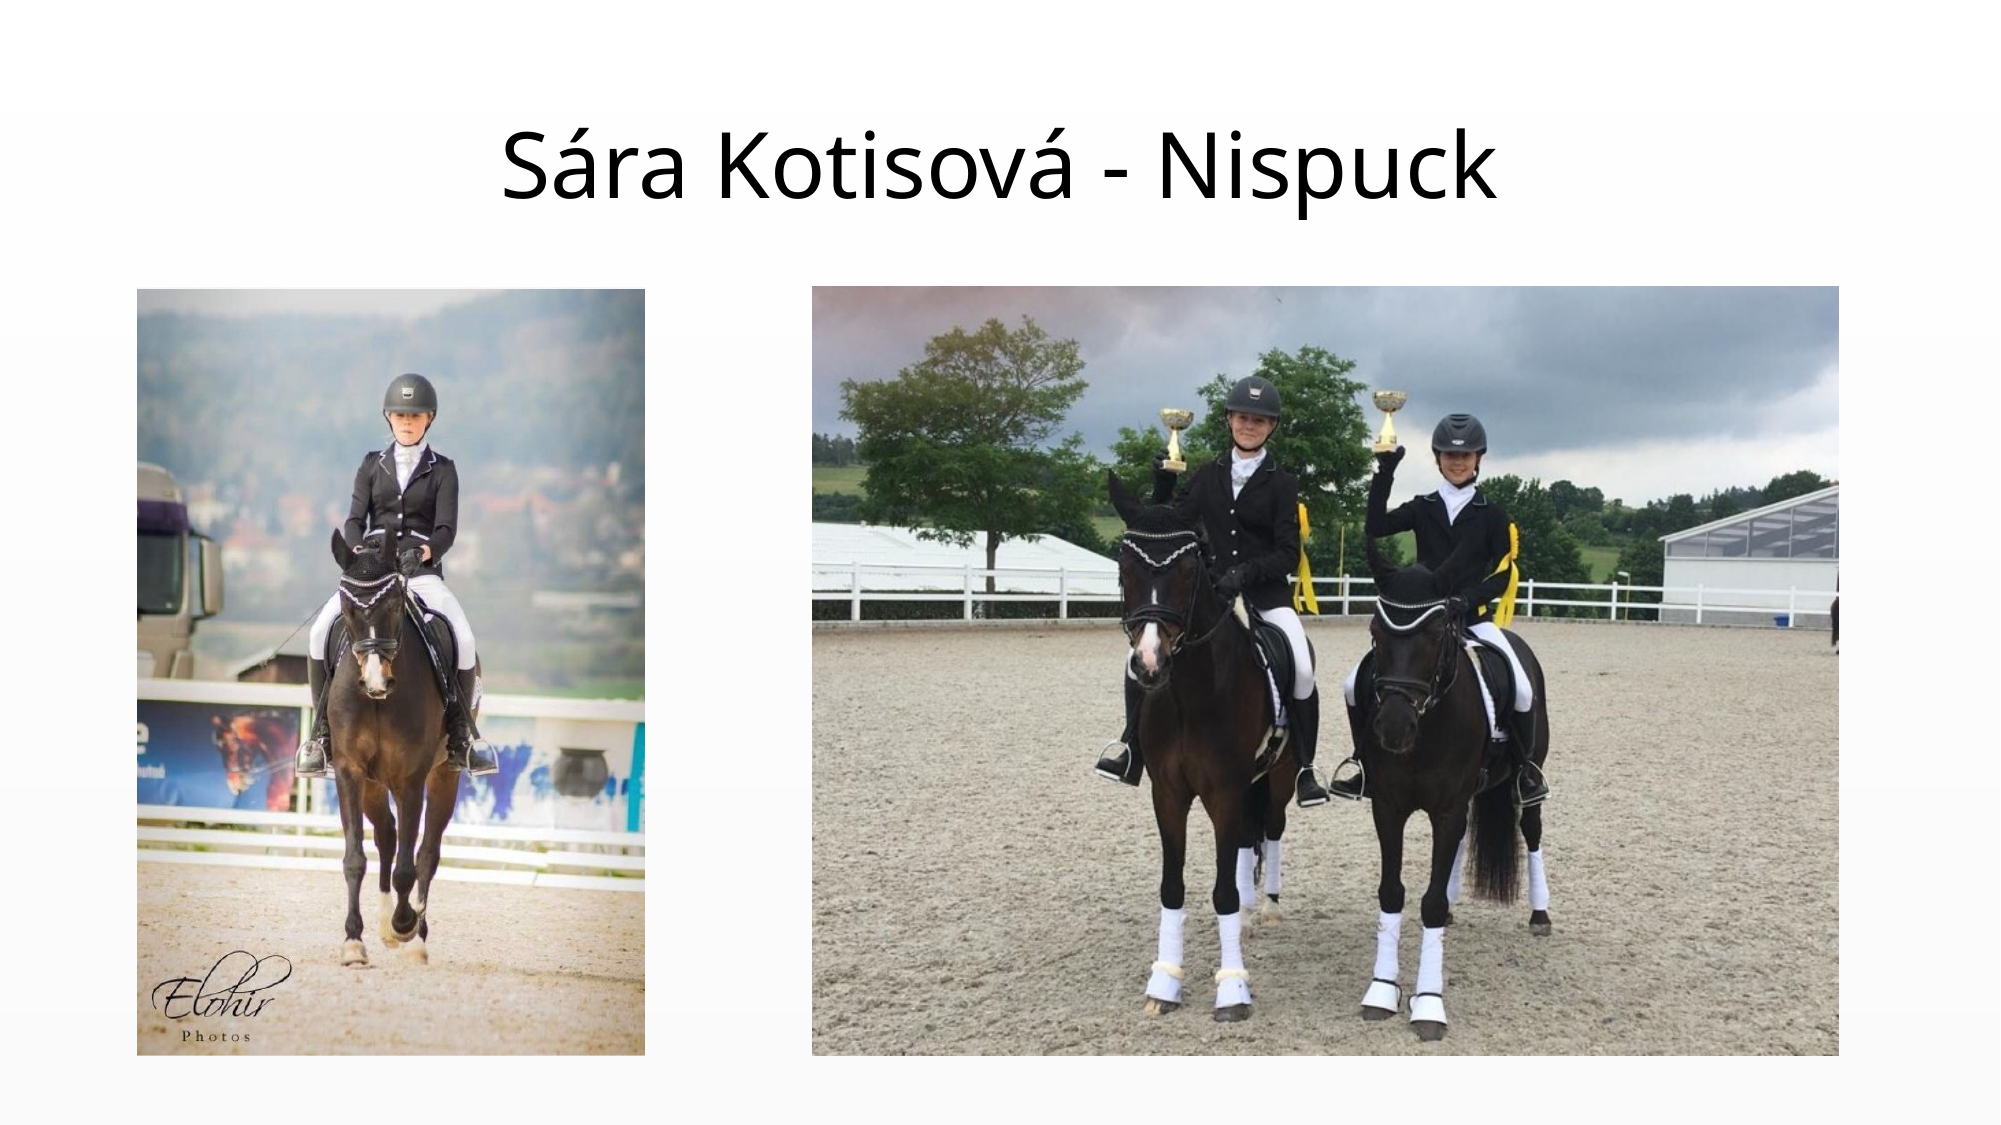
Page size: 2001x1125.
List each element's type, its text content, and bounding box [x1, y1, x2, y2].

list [137, 286, 645, 1056]
picture [812, 286, 1839, 1056]
title Sára Kotisová - Nispuck [137, 59, 1863, 278]
